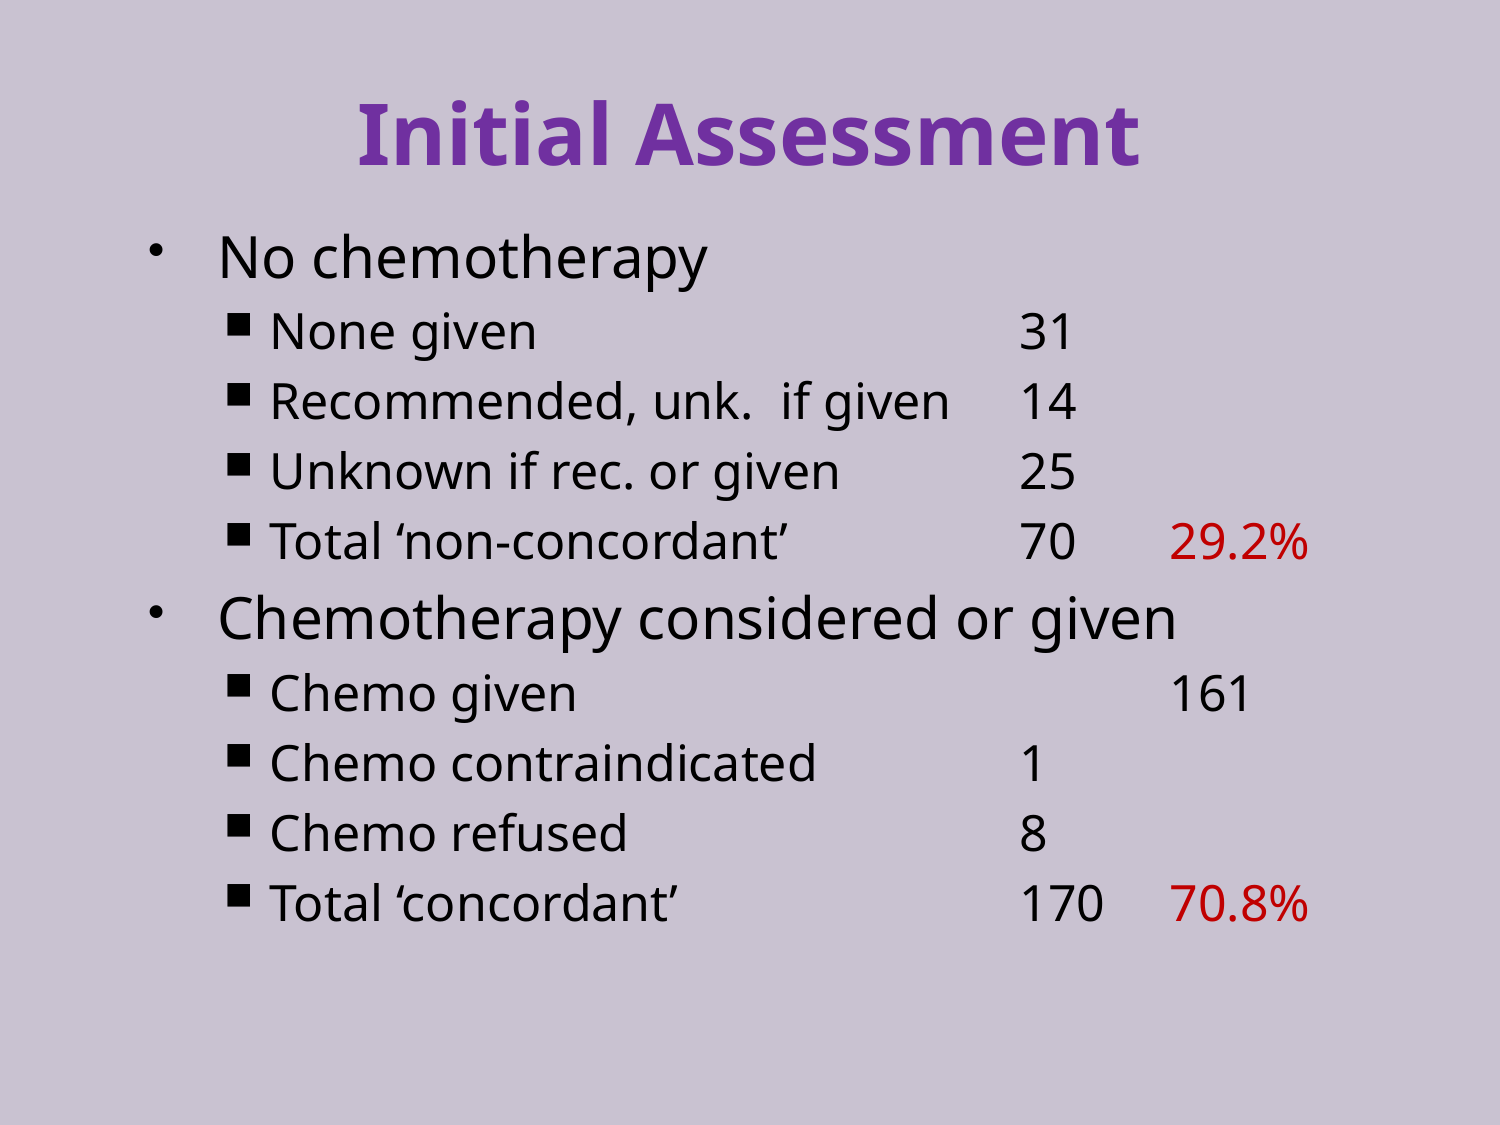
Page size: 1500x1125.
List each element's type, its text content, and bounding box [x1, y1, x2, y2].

list No chemotherapy None given 31 Recommended, unk. if given 14 Unknown if rec. or given 25 Total ‘non-concordant’ 70 29.2% Chemotherapy considered or given Chemo given 161 Chemo contraindicated 1 Chemo refused 8 Total ‘concordant’ 170 70.8% [112, 212, 1388, 1025]
title Initial Assessment [112, 37, 1388, 212]
